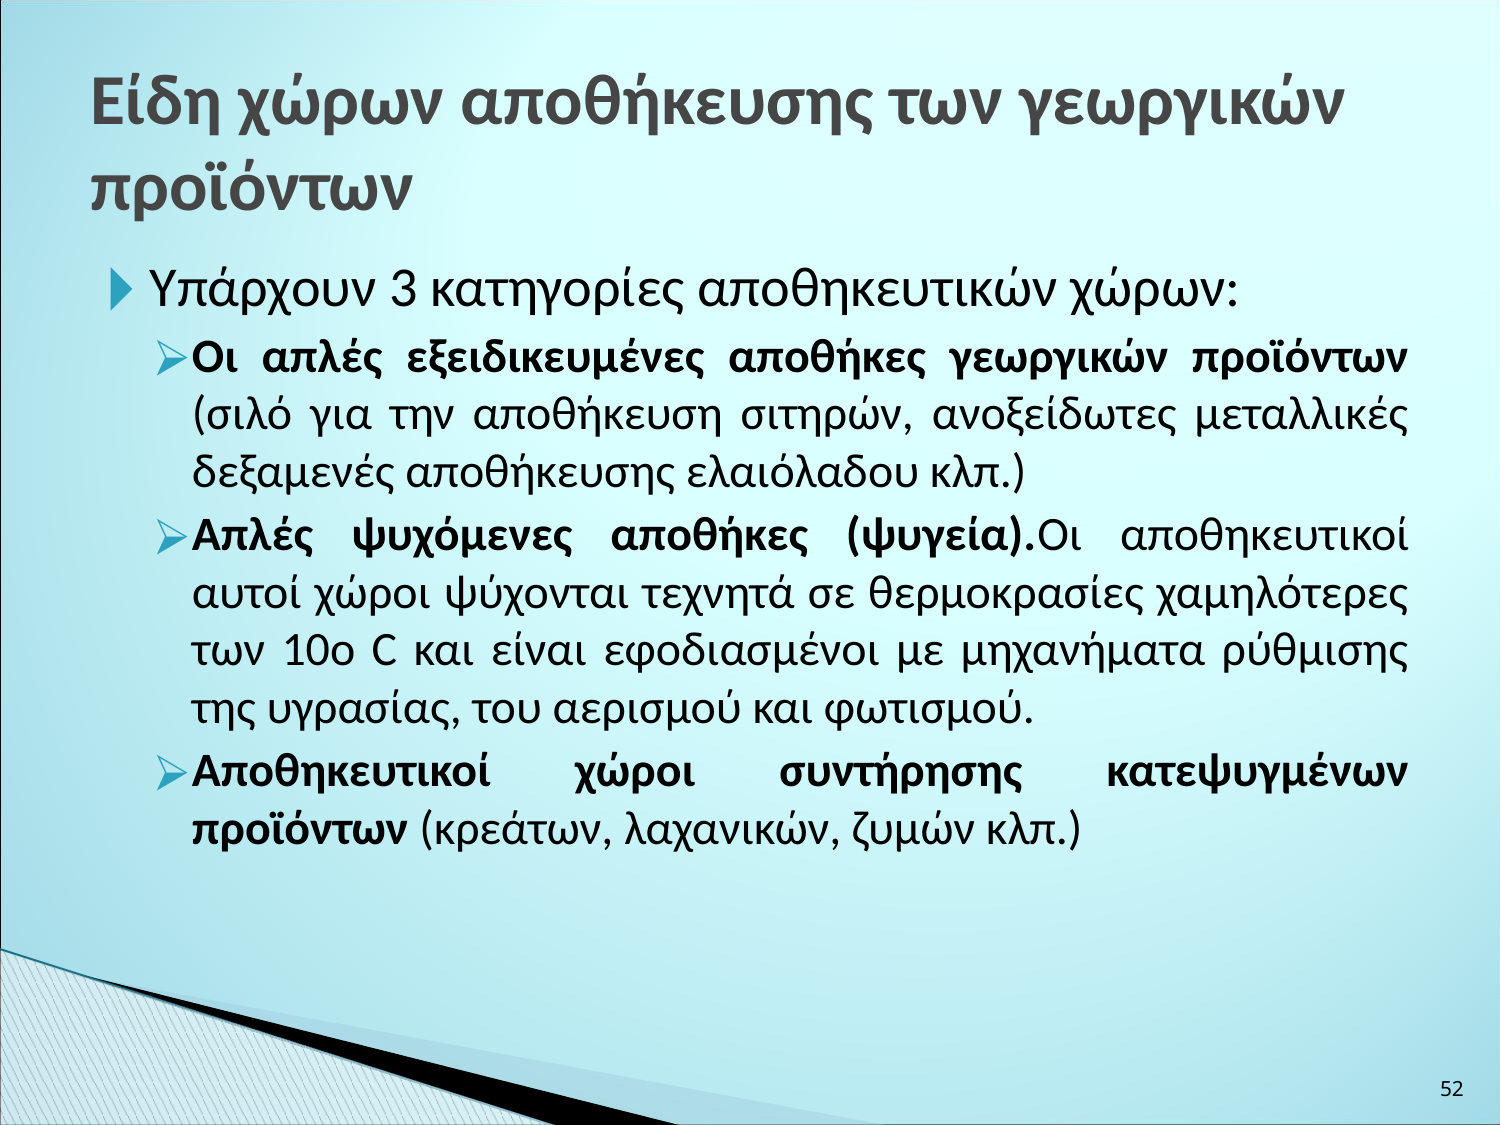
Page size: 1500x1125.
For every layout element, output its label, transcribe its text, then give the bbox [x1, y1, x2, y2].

text_box ‹#› [1418, 1051, 1479, 1112]
picture [0, 0, 1500, 1125]
list Υπάρχουν 3 κατηγορίες αποθηκευτικών χώρων: Οι απλές εξειδικευμένες αποθήκες γεωργικών προϊόντων (σιλό για την αποθήκευση σιτηρών, ανοξείδωτες μεταλλικές δεξαμενές αποθήκευσης ελαιόλαδου κλπ.) Απλές ψυχόμενες αποθήκες (ψυγεία).Οι αποθηκευτικοί αυτοί χώροι ψύχονται τεχνητά σε θερμοκρασίες χαμηλότερες των 10ο C και είναι εφοδιασμένοι με μηχανήματα ρύθμισης της υγρασίας, του αερισμού και φωτισμού. Αποθηκευτικοί χώροι συντήρησης κατεψυγμένων προϊόντων (κρεάτων, λαχανικών, ζυμών κλπ.) [75, 242, 1425, 986]
title Είδη χώρων αποθήκευσης των γεωργικών προϊόντων [75, 45, 1425, 233]
